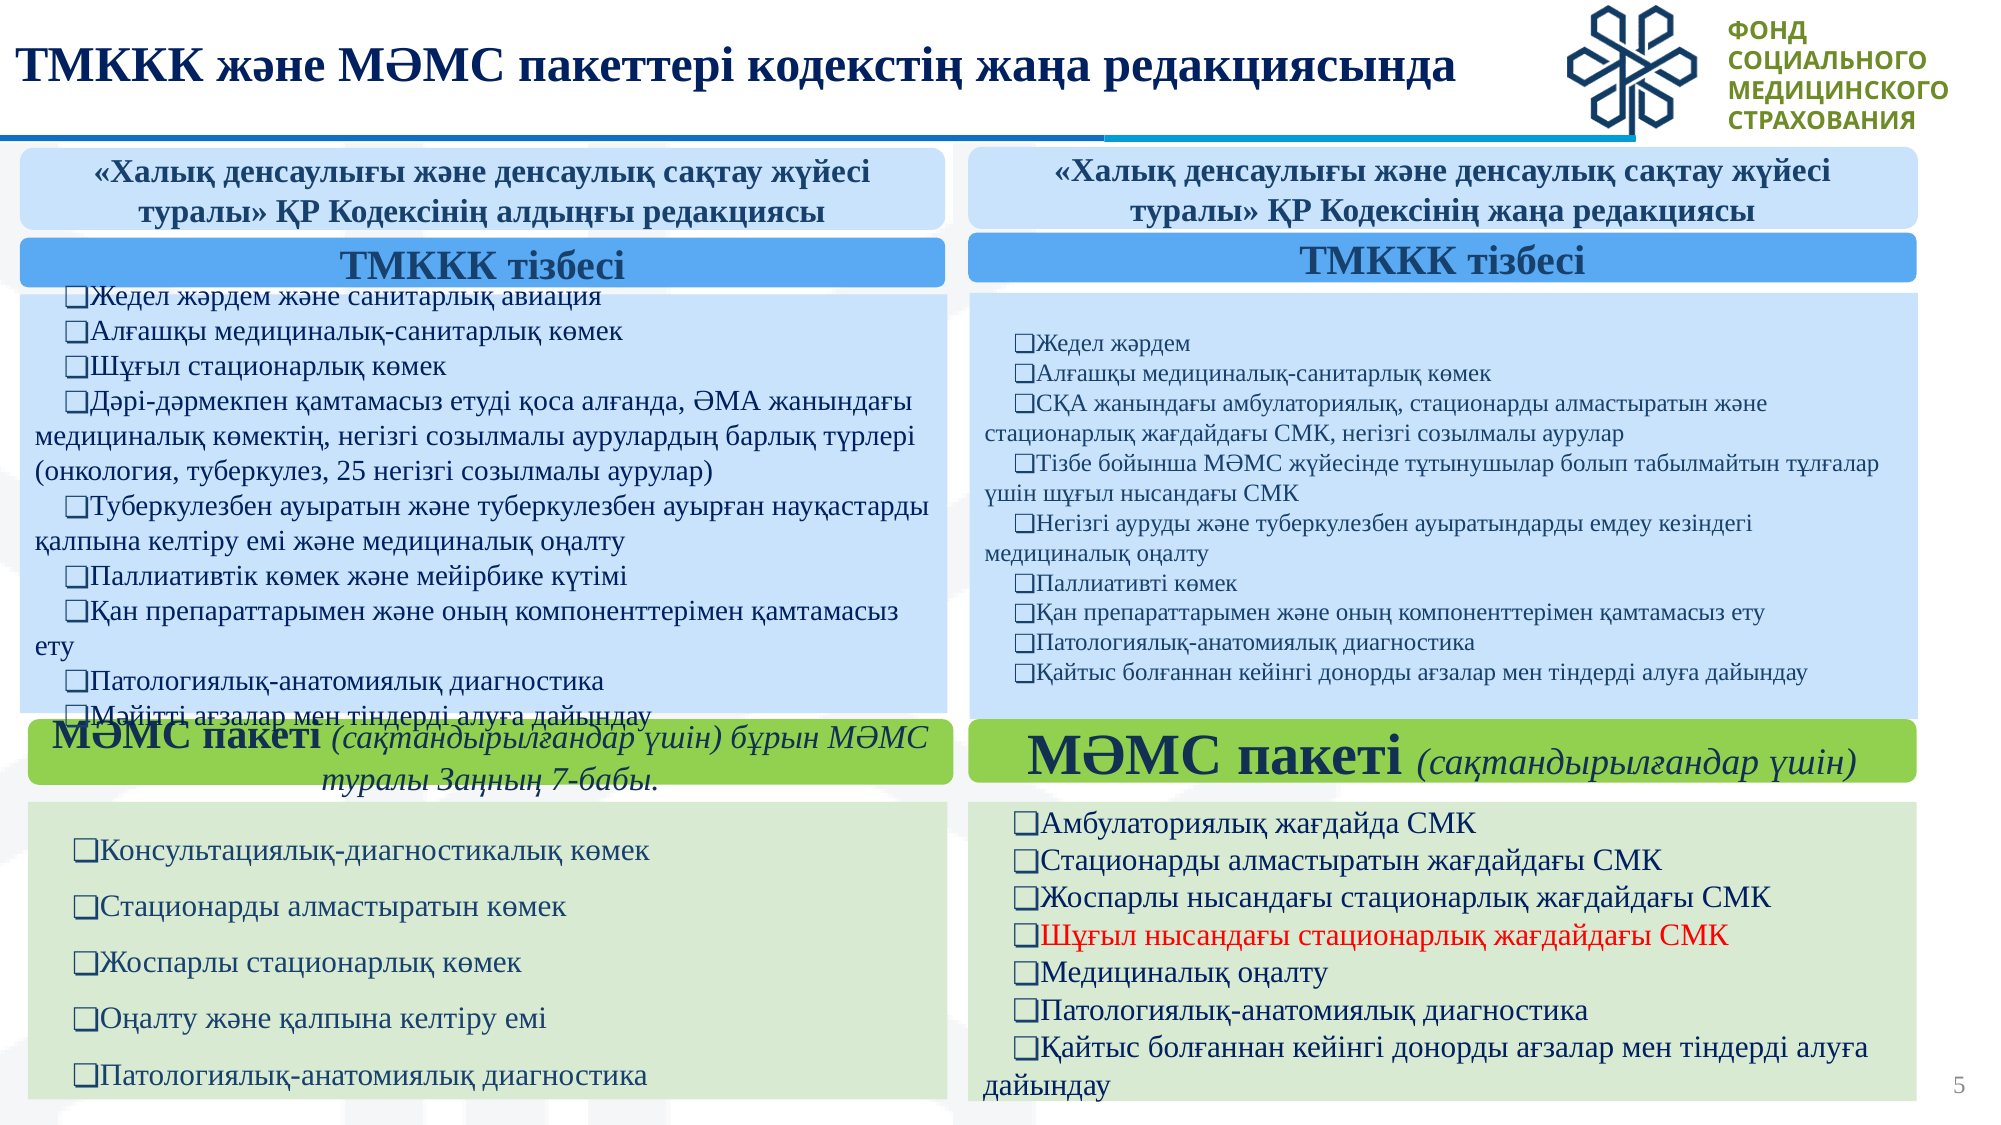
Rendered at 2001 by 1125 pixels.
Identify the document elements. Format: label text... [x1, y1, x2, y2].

text_box МӘМС пакеті (сақтандырылғандар үшін) [968, 719, 1917, 783]
text_box Жедел жәрдем Алғашқы медициналық-санитарлық көмек СҚА жанындағы амбулаториялық, стационарды алмастыратын және стационарлық жағдайдағы СМК, негізгі созылмалы аурулар Тізбе бойынша МӘМС жүйесінде тұтынушылар болып табылмайтын тұлғалар үшін шұғыл нысандағы СМК Негізгі ауруды және туберкулезбен ауыратындарды емдеу кезіндегі медициналық оңалту Паллиативті көмек Қан препараттарымен және оның компоненттерімен қамтамасыз ету Патологиялық-анатомиялық диагностика Қайтыс болғаннан кейінгі донорды ағзалар мен тіндерді алуға дайындау [969, 292, 1918, 720]
slide_number 5 [1937, 1053, 1981, 1114]
text_box Амбулаториялық жағдайда СМК Стационарды алмастыратын жағдайдағы СМК Жоспарлы нысандағы стационарлық жағдайдағы СМК Шұғыл нысандағы стационарлық жағдайдағы СМК Медициналық оңалту Патологиялық-анатомиялық диагностика Қайтыс болғаннан кейінгі донорды ағзалар мен тіндерді алуға дайындау [968, 801, 1917, 1102]
text_box «Халық денсаулығы және денсаулық сақтау жүйесі туралы» ҚР Кодексінің жаңа редакциясы [968, 146, 1918, 229]
text_box ТМККК тізбесі [19, 237, 946, 288]
text_box ТМККК тізбесі [968, 232, 1917, 283]
title ТМККК және МӘМС пакеттері кодекстің жаңа редакциясында [0, 7, 1725, 123]
text_box Жедел жәрдем және санитарлық авиация Алғашқы медициналық-санитарлық көмек Шұғыл стационарлық көмек Дәрі-дәрмекпен қамтамасыз етуді қоса алғанда, ӘМА жанындағы медициналық көмектің, негізгі созылмалы аурулардың барлық түрлері (онкология, туберкулез, 25 негізгі созылмалы аурулар) Туберкулезбен ауыратын және туберкулезбен ауырған науқастарды қалпына келтіру емі және медициналық оңалту Паллиативтік көмек және мейірбике күтімі Қан препараттарымен және оның компоненттерімен қамтамасыз ету Патологиялық-анатомиялық диагностика Мәйітті ағзалар мен тіндерді алуға дайындау [19, 294, 948, 714]
picture [1567, 123, 1712, 142]
text_box «Халық денсаулығы және денсаулық сақтау жүйесі туралы» ҚР Кодексінің алдыңғы редакциясы [19, 147, 946, 230]
text_box МӘМС пакеті (сақтандырылғандар үшін) бұрын МӘМС туралы Заңның 7-бабы. [27, 719, 954, 785]
text_box Консультациялық-диагностикалық көмек Стационарды алмастыратын көмек Жоспарлы стационарлық көмек Оңалту және қалпына келтіру емі Патологиялық-анатомиялық диагностика [27, 801, 948, 1100]
